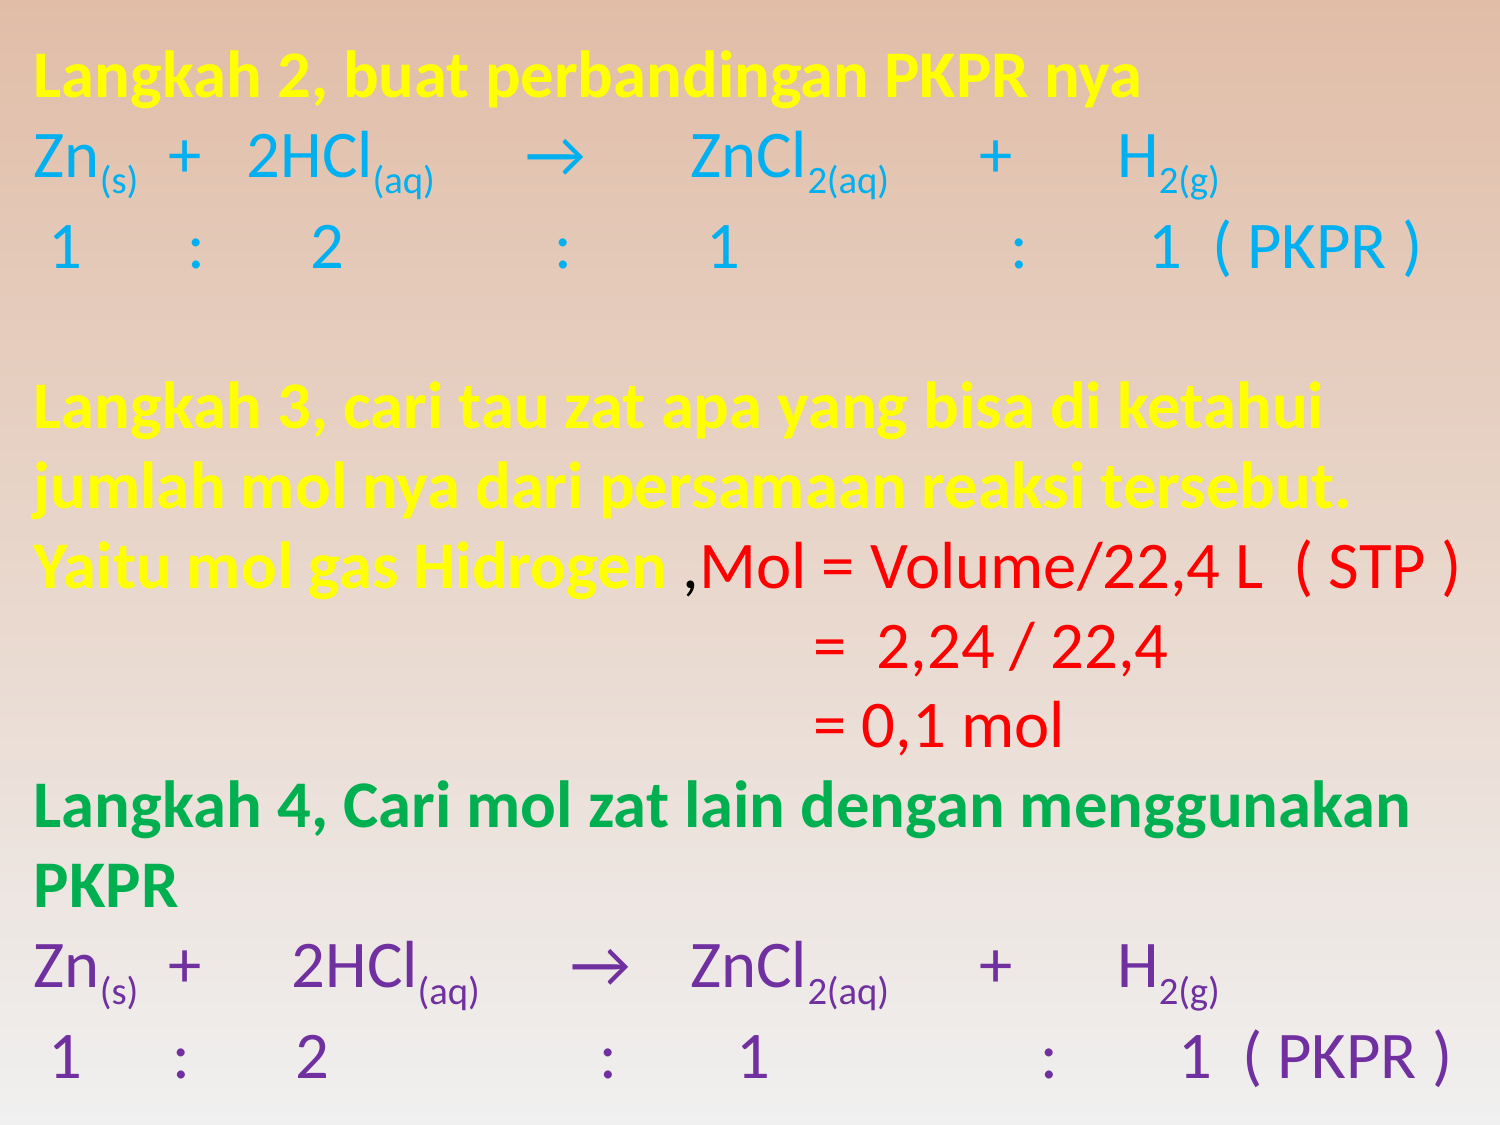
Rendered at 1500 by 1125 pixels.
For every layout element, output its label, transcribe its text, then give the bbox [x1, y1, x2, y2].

text_box Langkah 2, buat perbandingan PKPR nya Zn(s) + 2HCl(aq) → ZnCl2(aq) + H2(g) 1 : 2 : 1 : 1 ( PKPR ) Langkah 3, cari tau zat apa yang bisa di ketahui jumlah mol nya dari persamaan reaksi tersebut. Yaitu mol gas Hidrogen ,Mol = Volume/22,4 L ( STP ) = 2,24 / 22,4 = 0,1 mol Langkah 4, Cari mol zat lain dengan menggunakan PKPR Zn(s) + 2HCl(aq) → ZnCl2(aq) + H2(g) 1 : 2 : 1 : 1 ( PKPR ) 0,1 mol : 0,2 mol : 0,1 mol : 0,1 mol [18, 23, 1479, 1125]
